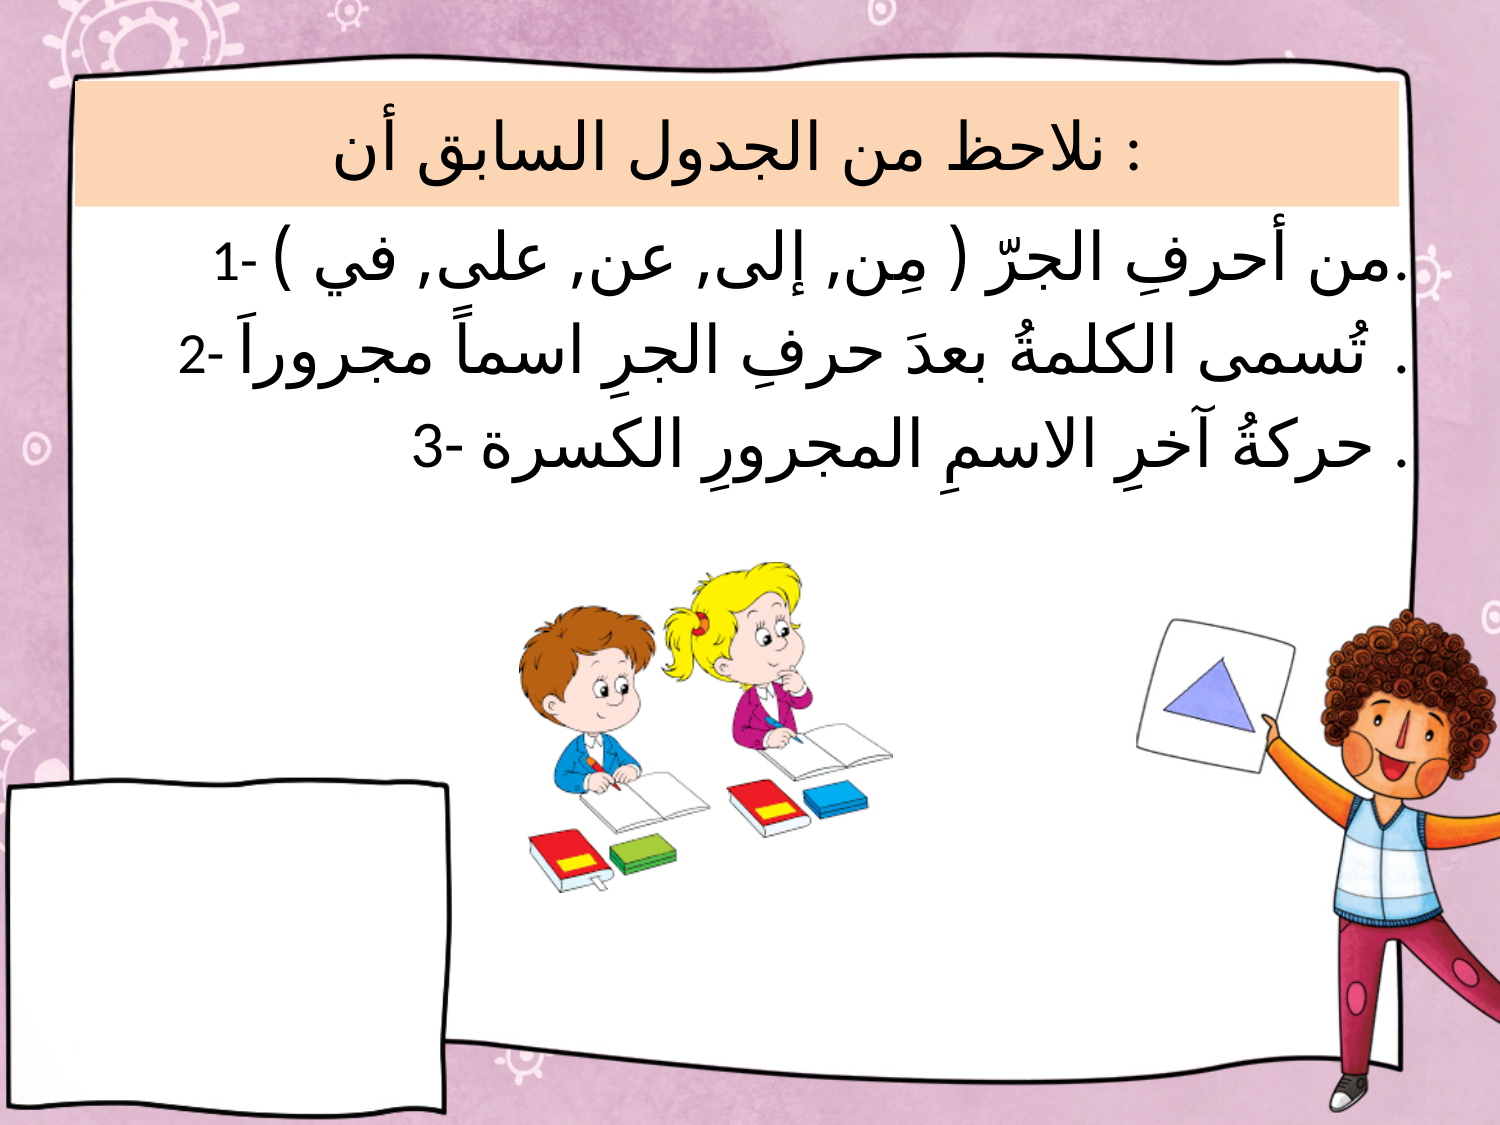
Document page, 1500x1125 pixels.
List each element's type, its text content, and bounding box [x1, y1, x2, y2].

picture [0, 0, 1500, 1125]
list 1- من أحرفِ الجرّ ( مِن, إلى, عن, على, في ). 2- تُسمى الكلمةُ بعدَ حرفِ الجرِ اسماً مجروراَ . 3- حركةُ آخرِ الاسمِ المجرورِ الكسرة . [75, 206, 1425, 1005]
title نلاحظ من الجدول السابق أن : [75, 81, 1400, 206]
